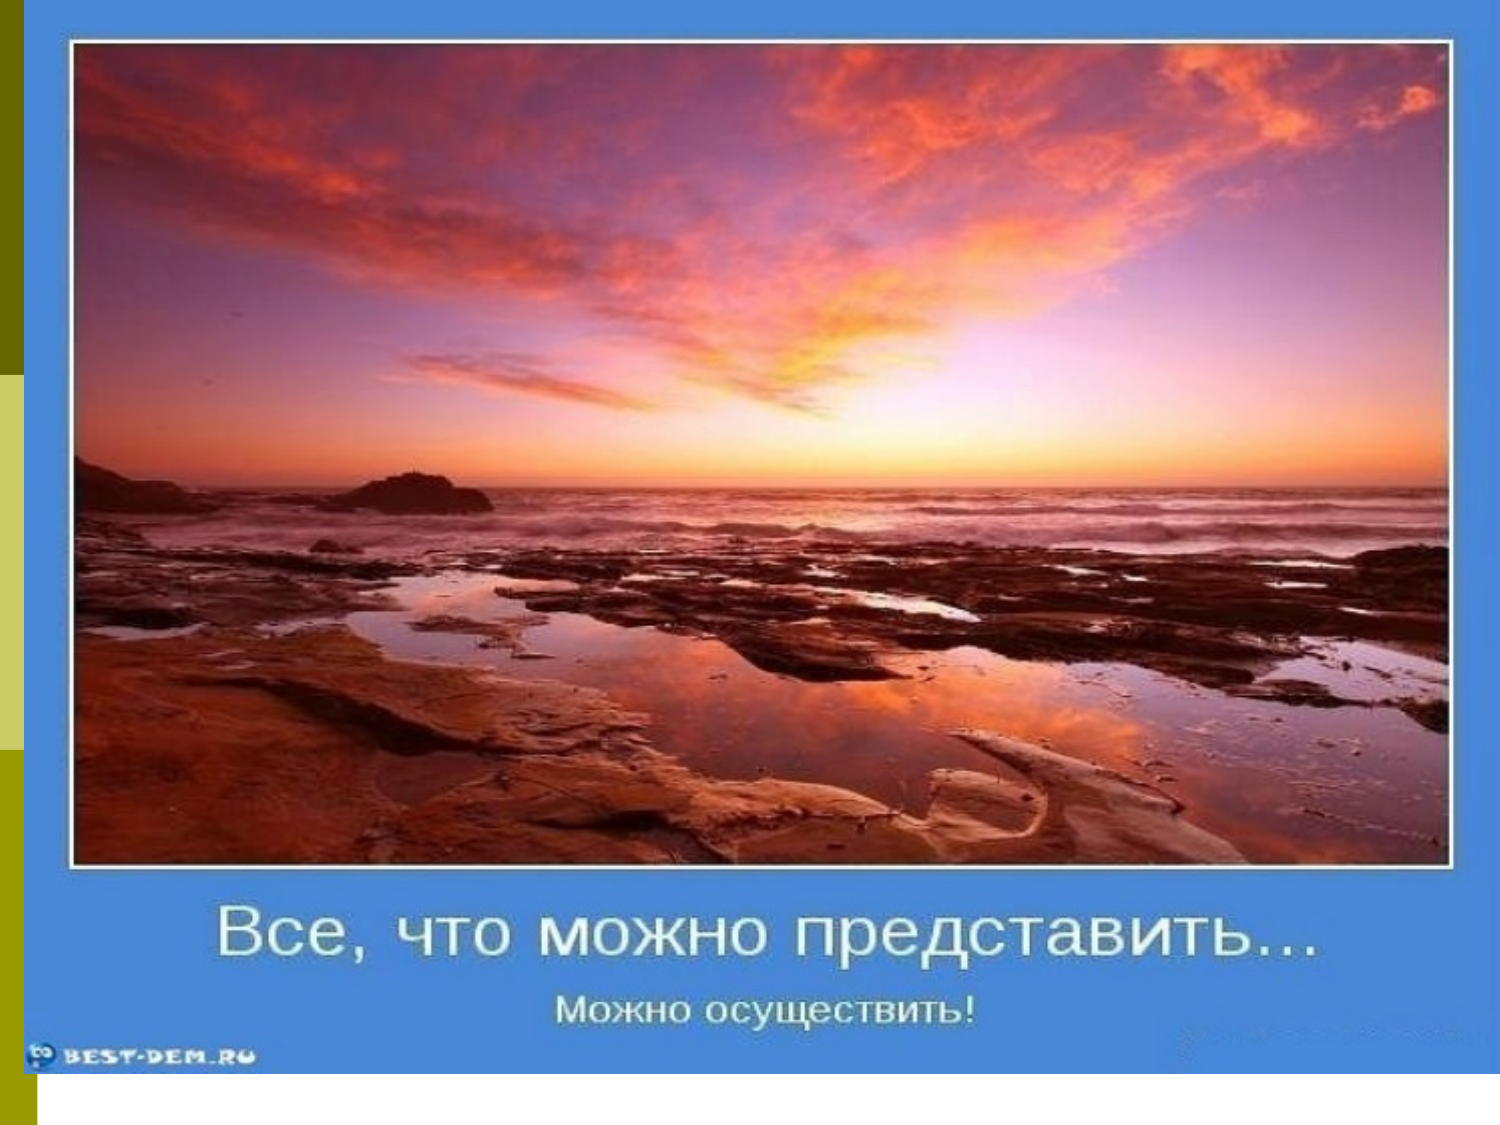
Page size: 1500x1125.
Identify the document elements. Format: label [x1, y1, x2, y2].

list [24, 0, 1500, 1074]
